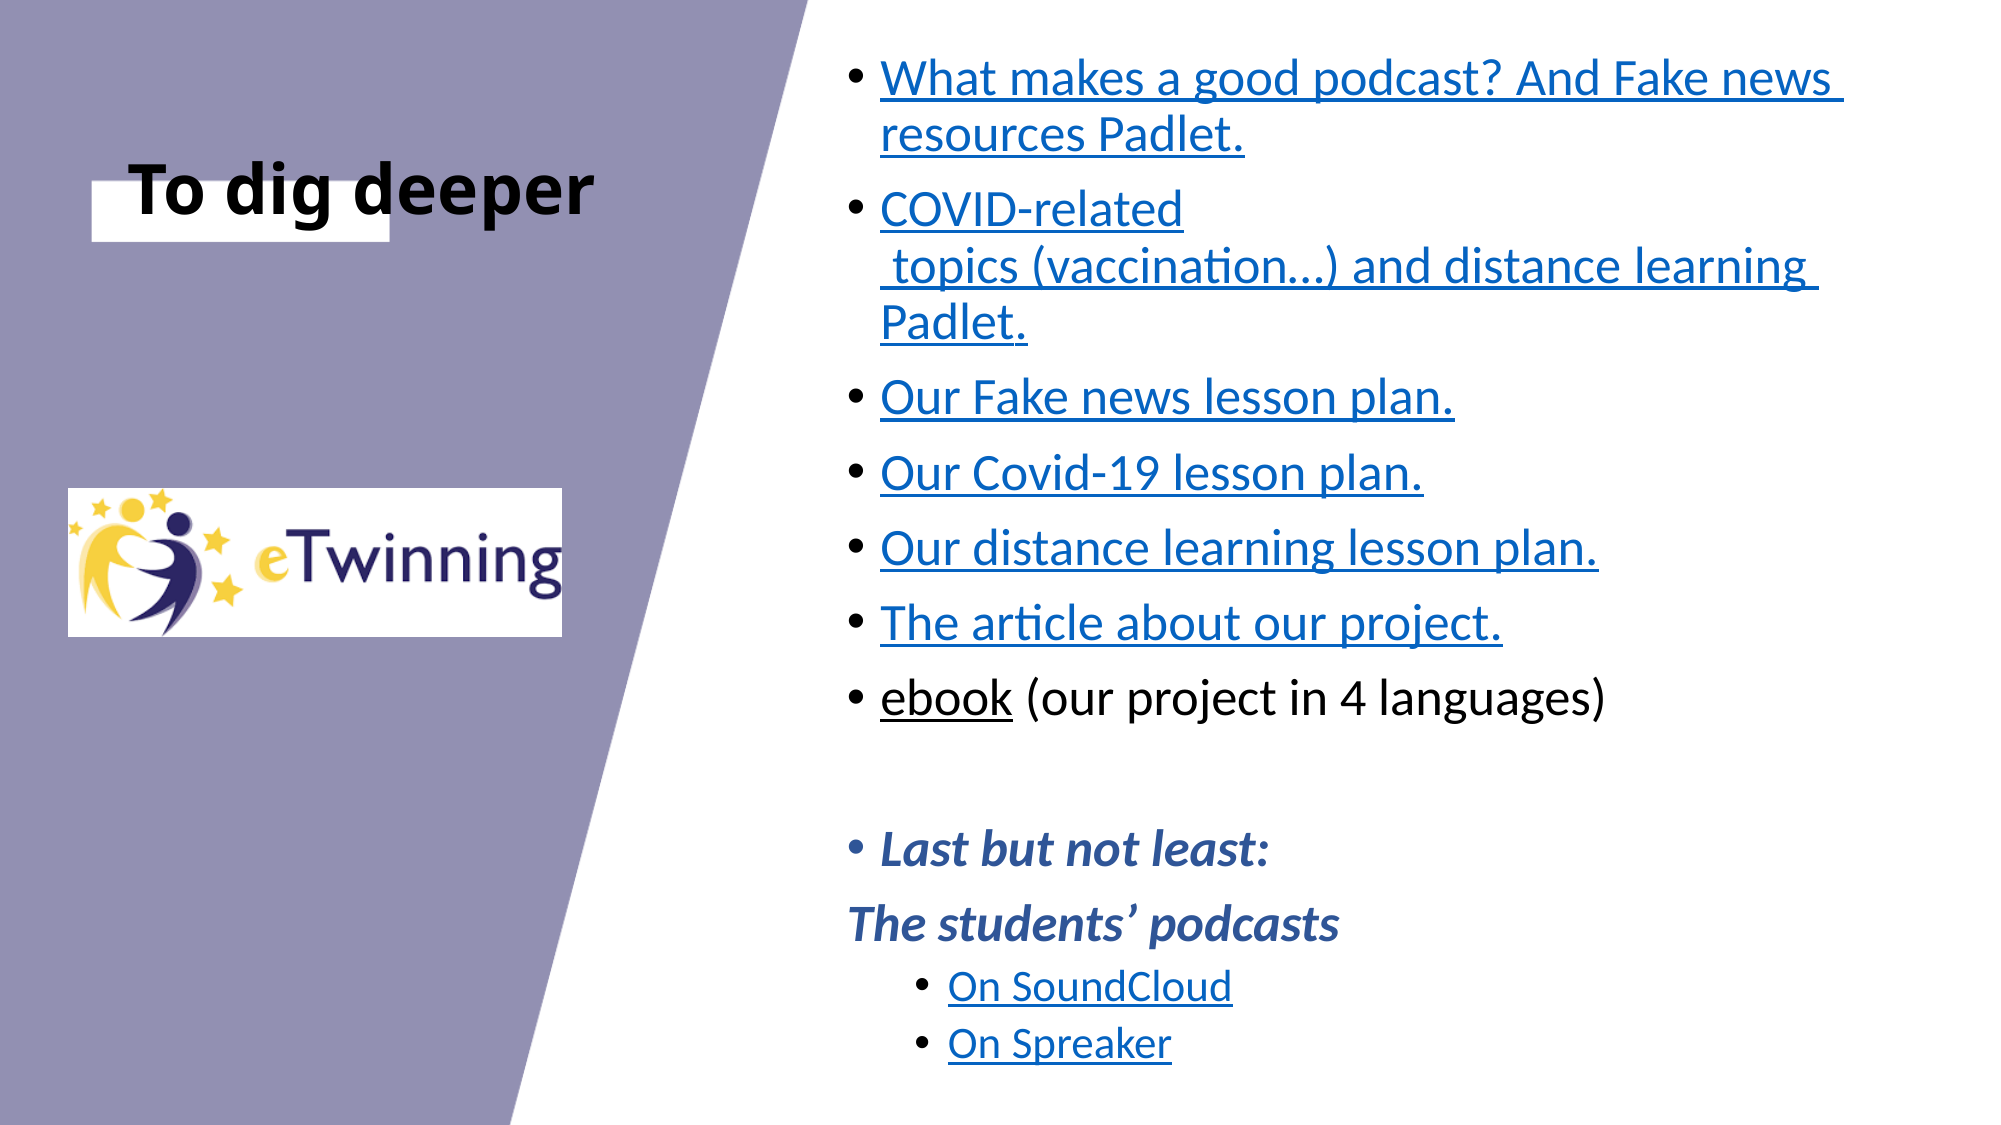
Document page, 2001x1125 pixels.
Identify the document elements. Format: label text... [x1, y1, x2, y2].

picture [0, 0, 2000, 1125]
title To dig deeper [112, 145, 696, 238]
list What makes a good podcast? And Fake news resources Padlet. COVID-related topics (vaccination…) and distance learning Padlet. Our Fake news lesson plan. Our Covid-19 lesson plan. Our distance learning lesson plan. The article about our project. ebook (our project in 4 languages) Last but not least: The students’ podcasts On SoundCloud On Spreaker [831, 42, 1863, 1080]
